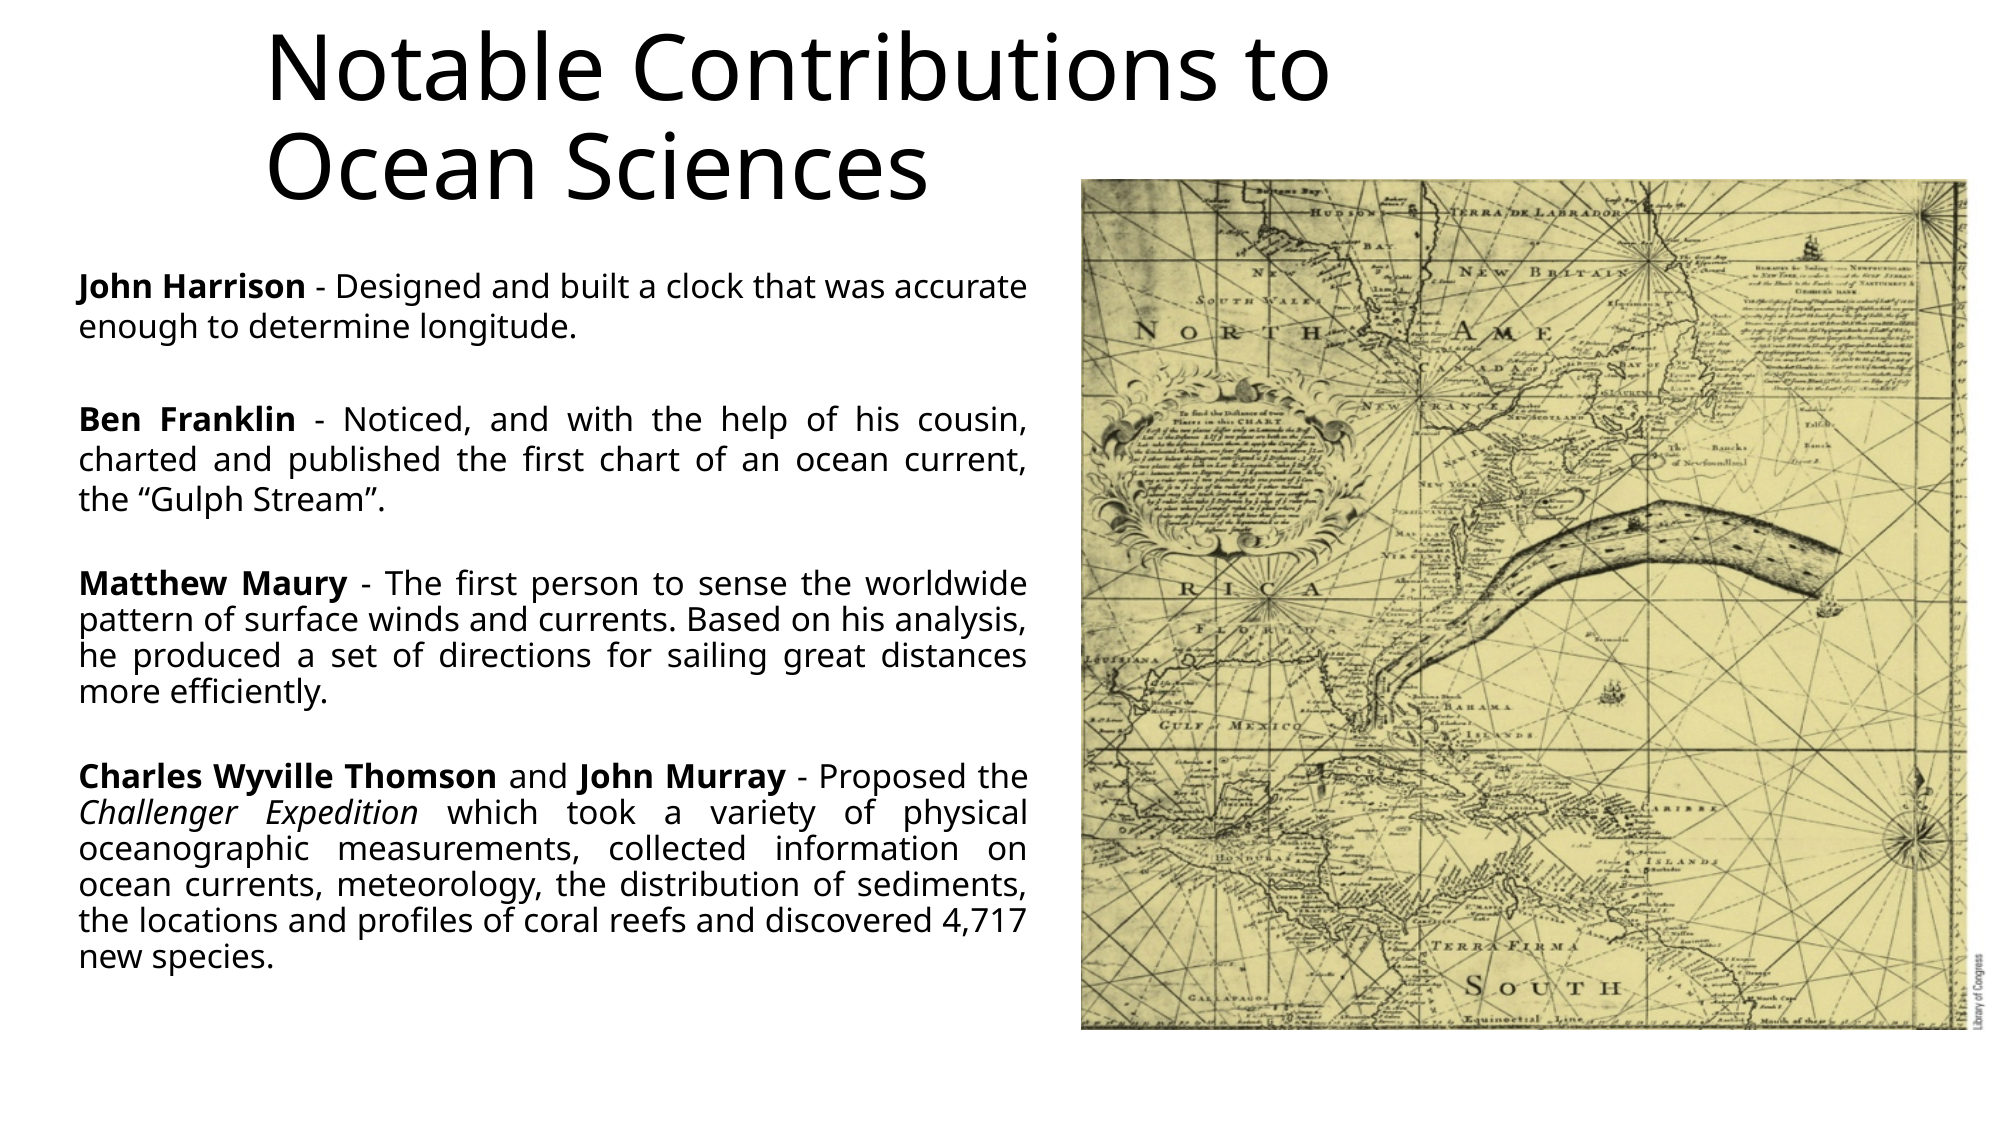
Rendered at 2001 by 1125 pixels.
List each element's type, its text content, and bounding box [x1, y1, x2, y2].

title Notable Contributions to Ocean Sciences [249, 13, 1700, 227]
picture [1081, 179, 1986, 1030]
text_box John Harrison - Designed and built a clock that was accurate enough to determine longitude. Ben Franklin - Noticed, and with the help of his cousin, charted and published the first chart of an ocean current, the “Gulph Stream”. Matthew Maury - The first person to sense the worldwide pattern of surface winds and currents. Based on his analysis, he produced a set of directions for sailing great distances more efficiently. Charles Wyville Thomson and John Murray - Proposed the Challenger Expedition which took a variety of physical oceanographic measurements, collected information on ocean currents, meteorology, the distribution of sediments, the locations and profiles of coral reefs and discovered 4,717 new species. [63, 257, 1044, 983]
